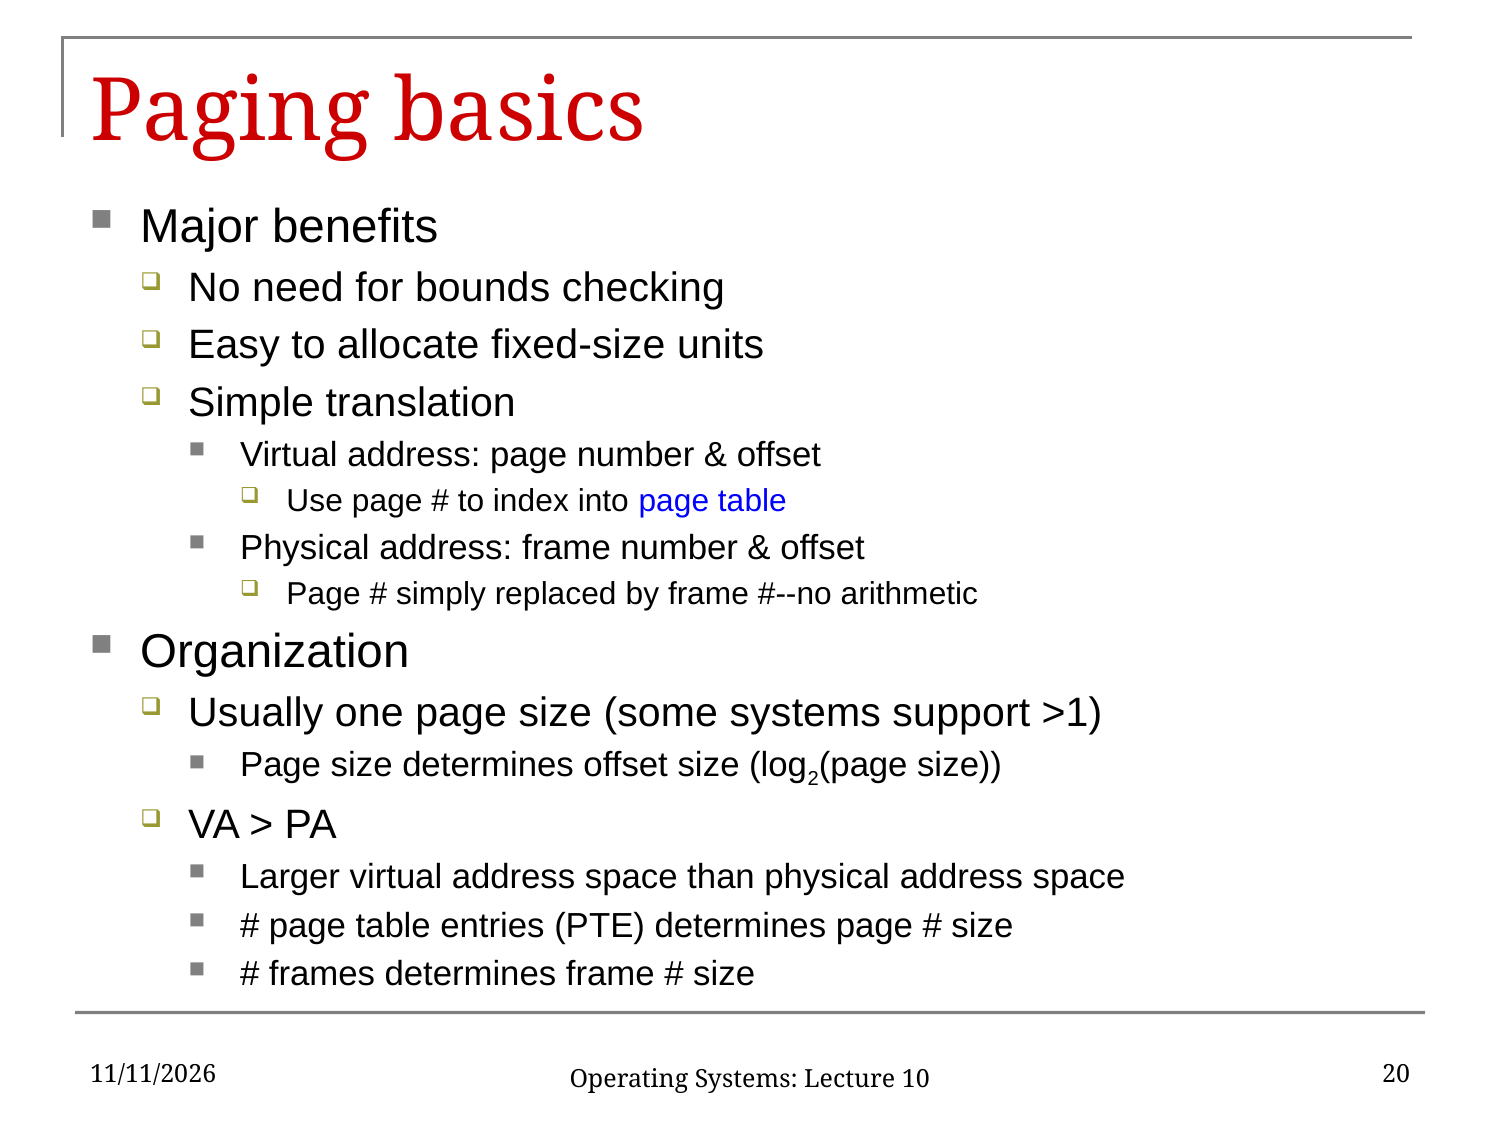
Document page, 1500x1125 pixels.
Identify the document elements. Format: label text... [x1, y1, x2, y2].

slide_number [74, 1023, 426, 1100]
list Major benefits No need for bounds checking Easy to allocate fixed-size units Simple translation Virtual address: page number & offset Use page # to index into page table Physical address: frame number & offset Page # simply replaced by frame #--no arithmetic Organization Usually one page size (some systems support >1) Page size determines offset size (log2(page size)) VA > PA Larger virtual address space than physical address space # page table entries (PTE) determines page # size # frames determines frame # size [75, 187, 1425, 1006]
title Paging basics [75, 45, 1425, 163]
slide_number 20 [1074, 1023, 1426, 1100]
footer Operating Systems: Lecture 10 [512, 1024, 988, 1101]
